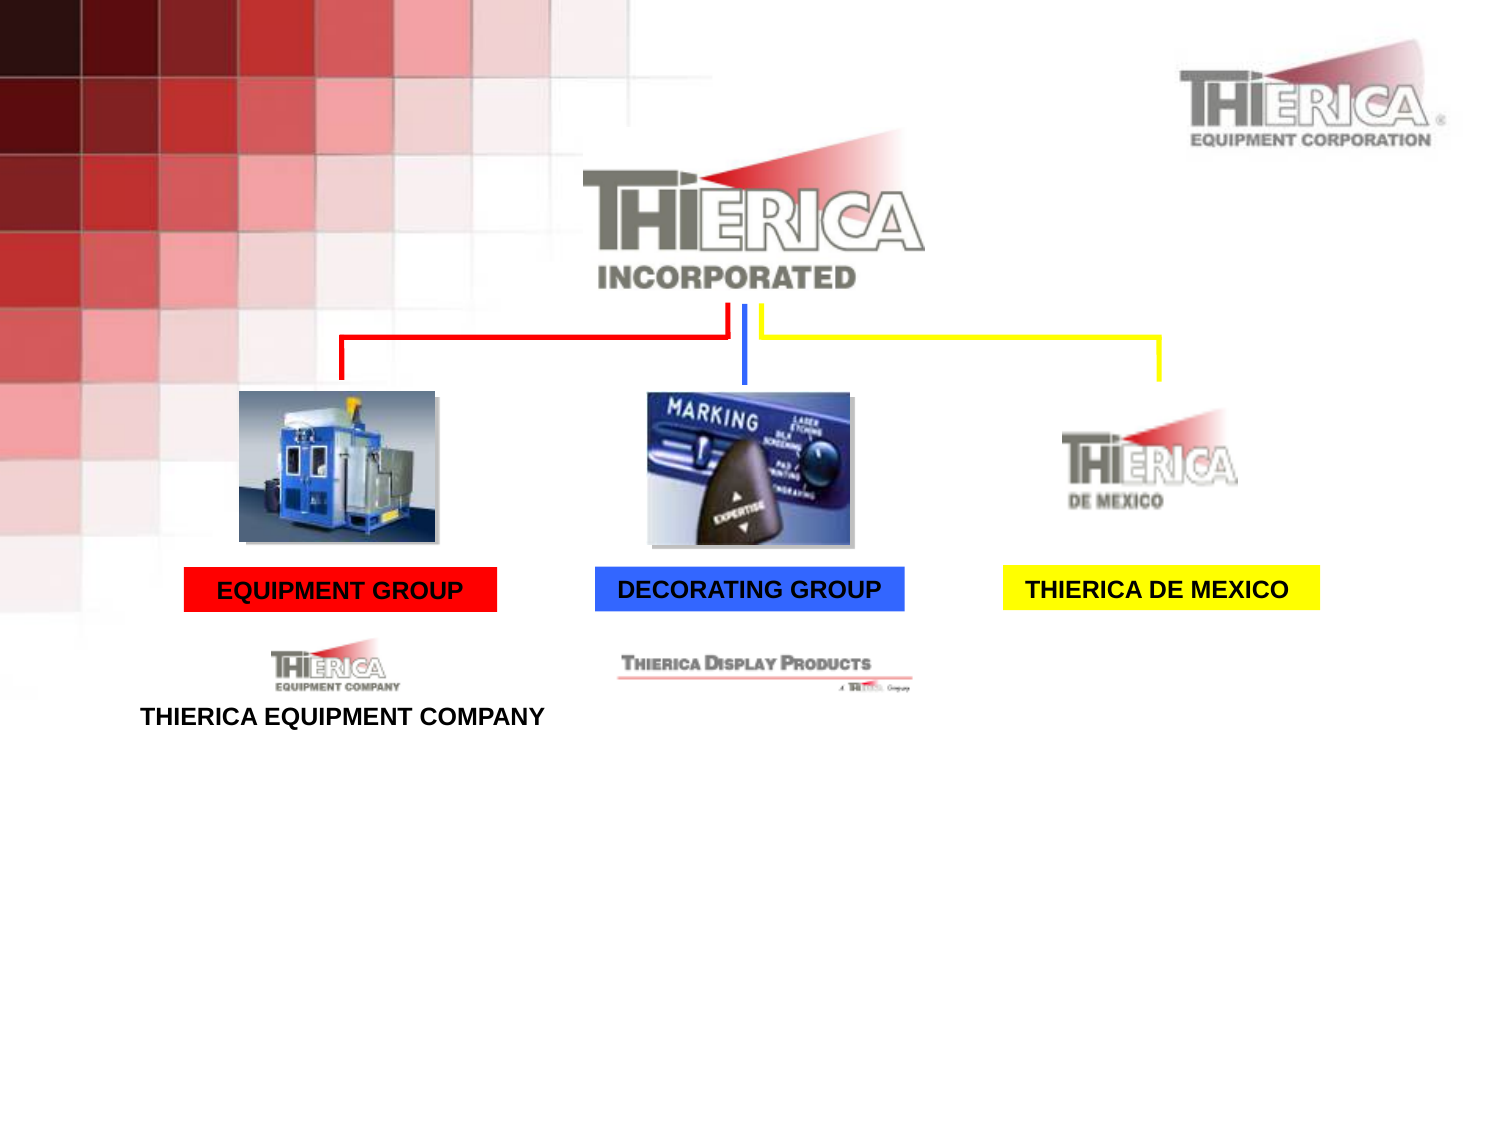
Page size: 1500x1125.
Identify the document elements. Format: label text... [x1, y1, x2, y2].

picture [0, 0, 1500, 1125]
text_box EQUIPMENT GROUP [183, 567, 498, 612]
text_box THIERICA EQUIPMENT COMPANY [116, 693, 570, 739]
text_box DECORATING GROUP [595, 566, 905, 612]
text_box THIERICA DE MEXICO [961, 565, 1353, 611]
